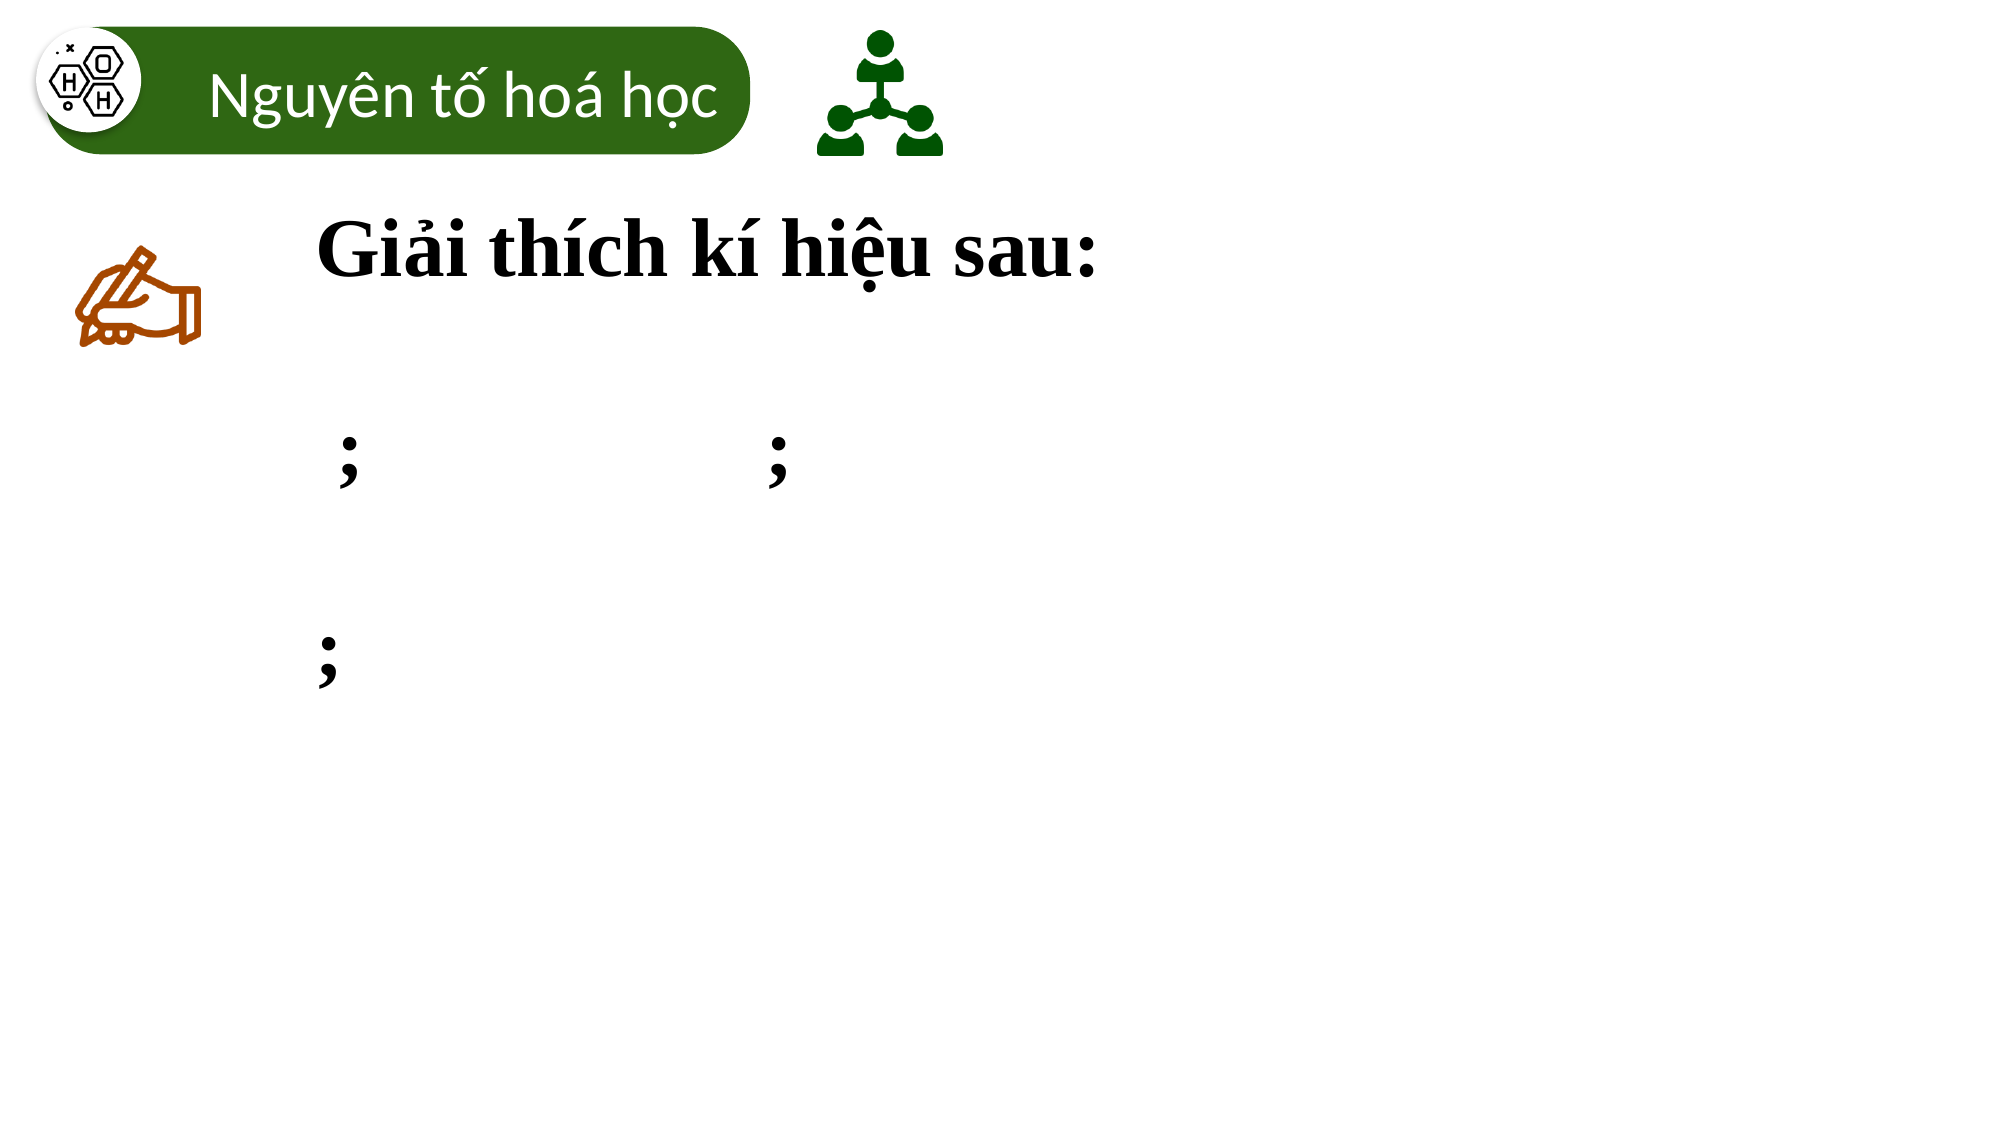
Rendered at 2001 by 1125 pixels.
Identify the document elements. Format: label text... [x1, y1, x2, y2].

text_box Nguyên tố hoá học [57, 26, 751, 155]
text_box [32, 27, 142, 133]
picture [75, 245, 201, 371]
picture [817, 30, 943, 156]
